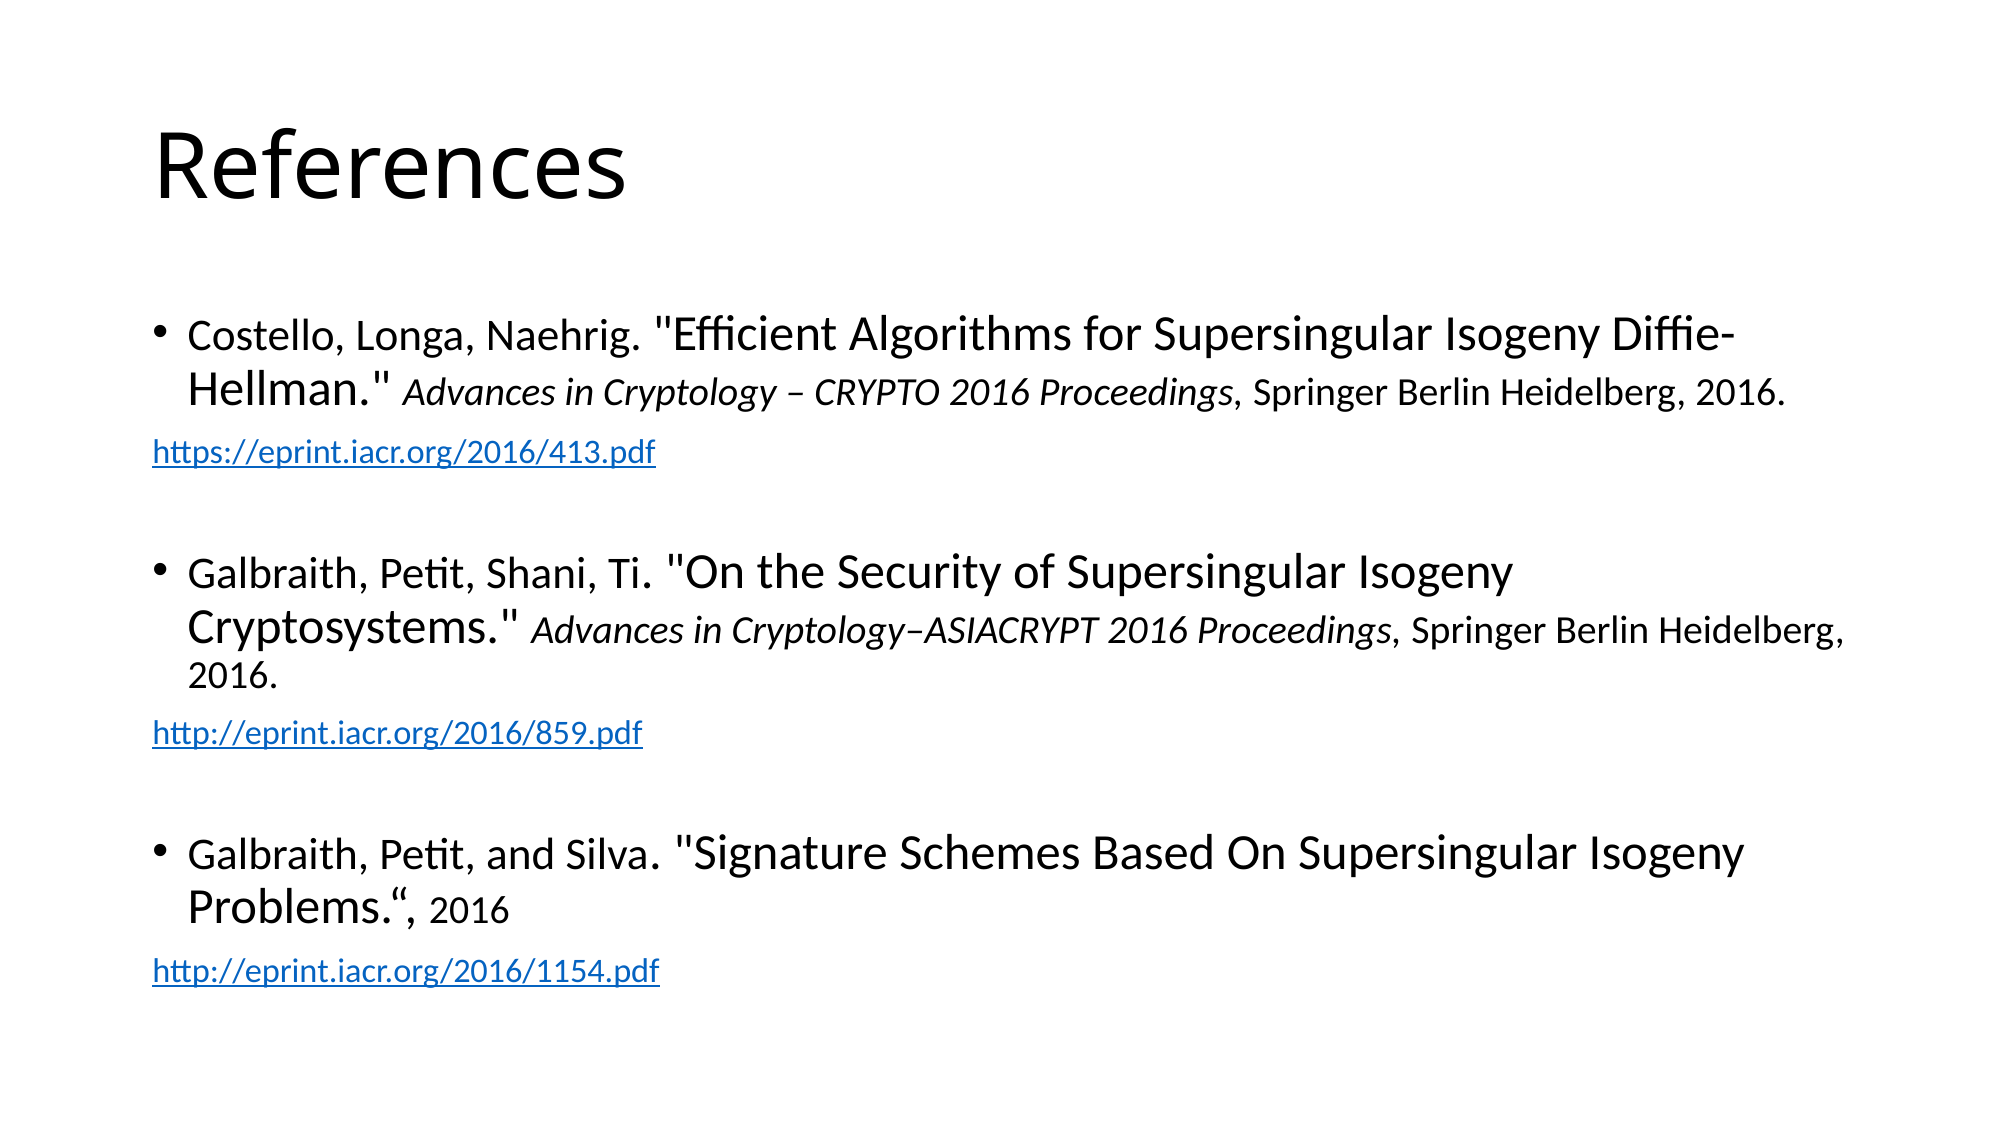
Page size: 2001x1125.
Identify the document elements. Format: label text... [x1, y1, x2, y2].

list Costello, Longa, Naehrig. "Efficient Algorithms for Supersingular Isogeny Diffie-Hellman." Advances in Cryptology – CRYPTO 2016 Proceedings, Springer Berlin Heidelberg, 2016. https://eprint.iacr.org/2016/413.pdf Galbraith, Petit, Shani, Ti. "On the Security of Supersingular Isogeny Cryptosystems." Advances in Cryptology–ASIACRYPT 2016 Proceedings, Springer Berlin Heidelberg, 2016. http://eprint.iacr.org/2016/859.pdf Galbraith, Petit, and Silva. "Signature Schemes Based On Supersingular Isogeny Problems.“, 2016 http://eprint.iacr.org/2016/1154.pdf [137, 299, 1863, 1014]
title References [137, 59, 1863, 278]
